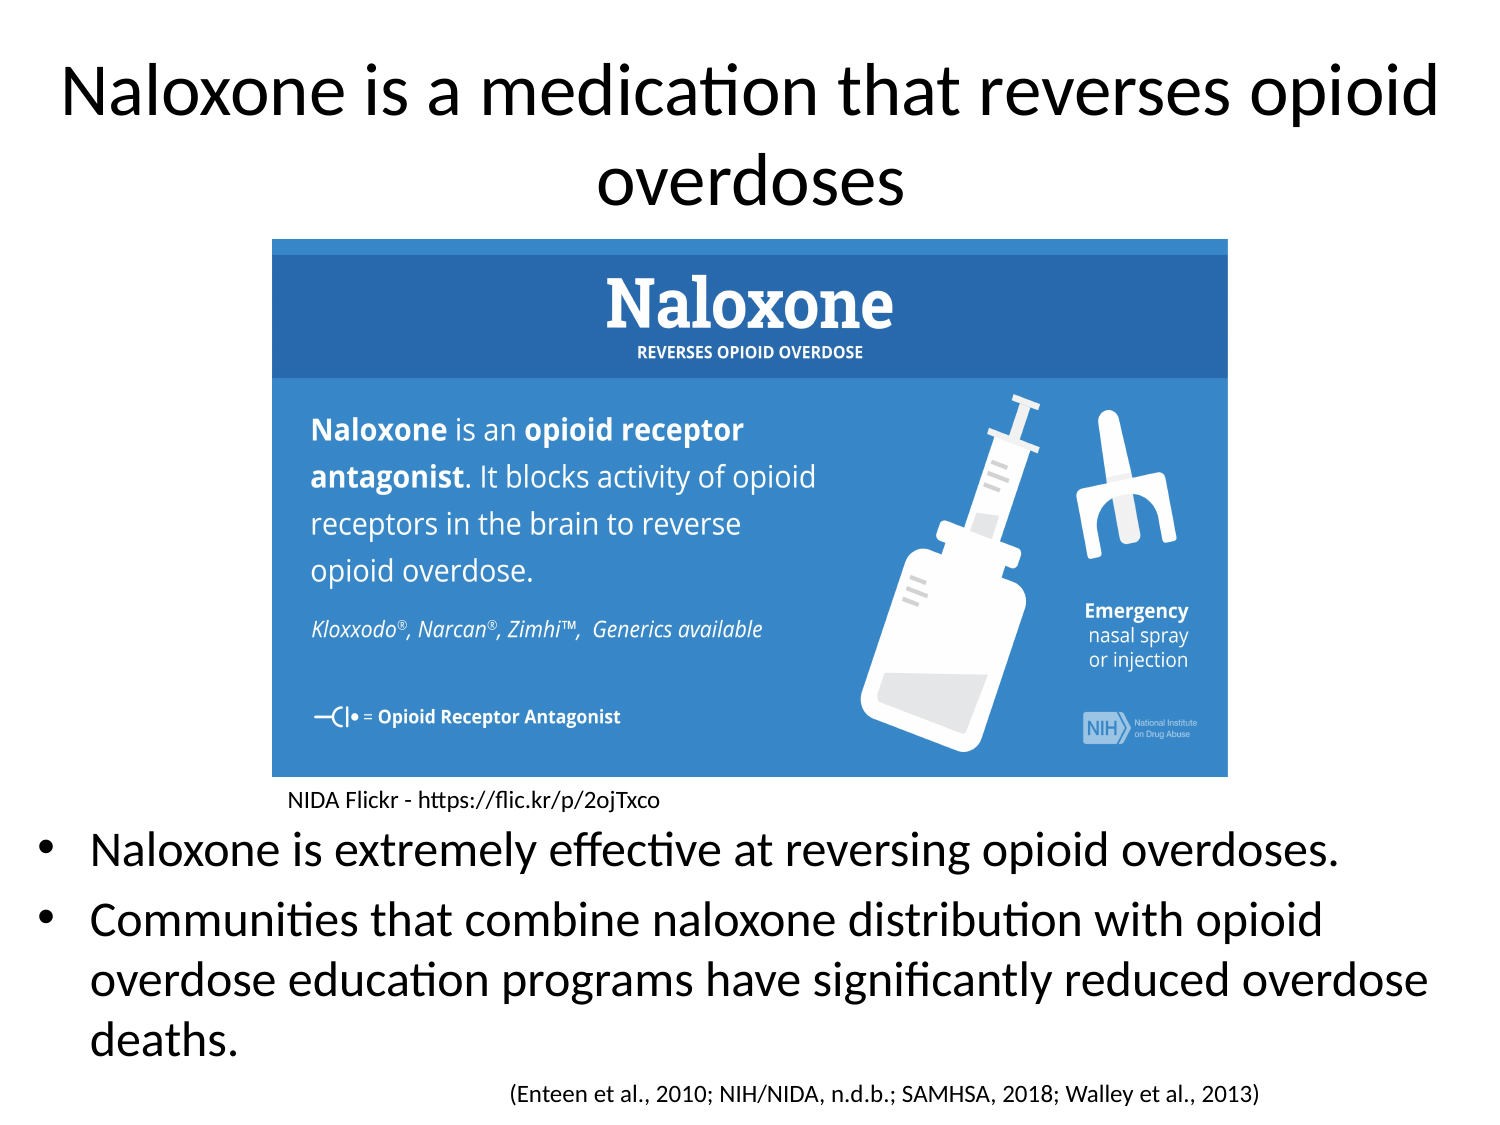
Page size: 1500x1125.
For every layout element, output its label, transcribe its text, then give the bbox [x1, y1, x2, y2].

title Naloxone is a medication that reverses opioid overdoses [38, 36, 1464, 224]
text_box Naloxone is extremely effective at reversing opioid overdoses. Communities that combine naloxone distribution with opioid overdose education programs have significantly reduced overdose deaths. [22, 808, 1481, 1089]
text_box NIDA Flickr - https://flic.kr/p/2ojTxco [272, 784, 841, 848]
text_box (Enteen et al., 2010; NIH/NIDA, n.d.b.; SAMHSA, 2018; Walley et al., 2013) [494, 1070, 1500, 1115]
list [272, 239, 1228, 777]
